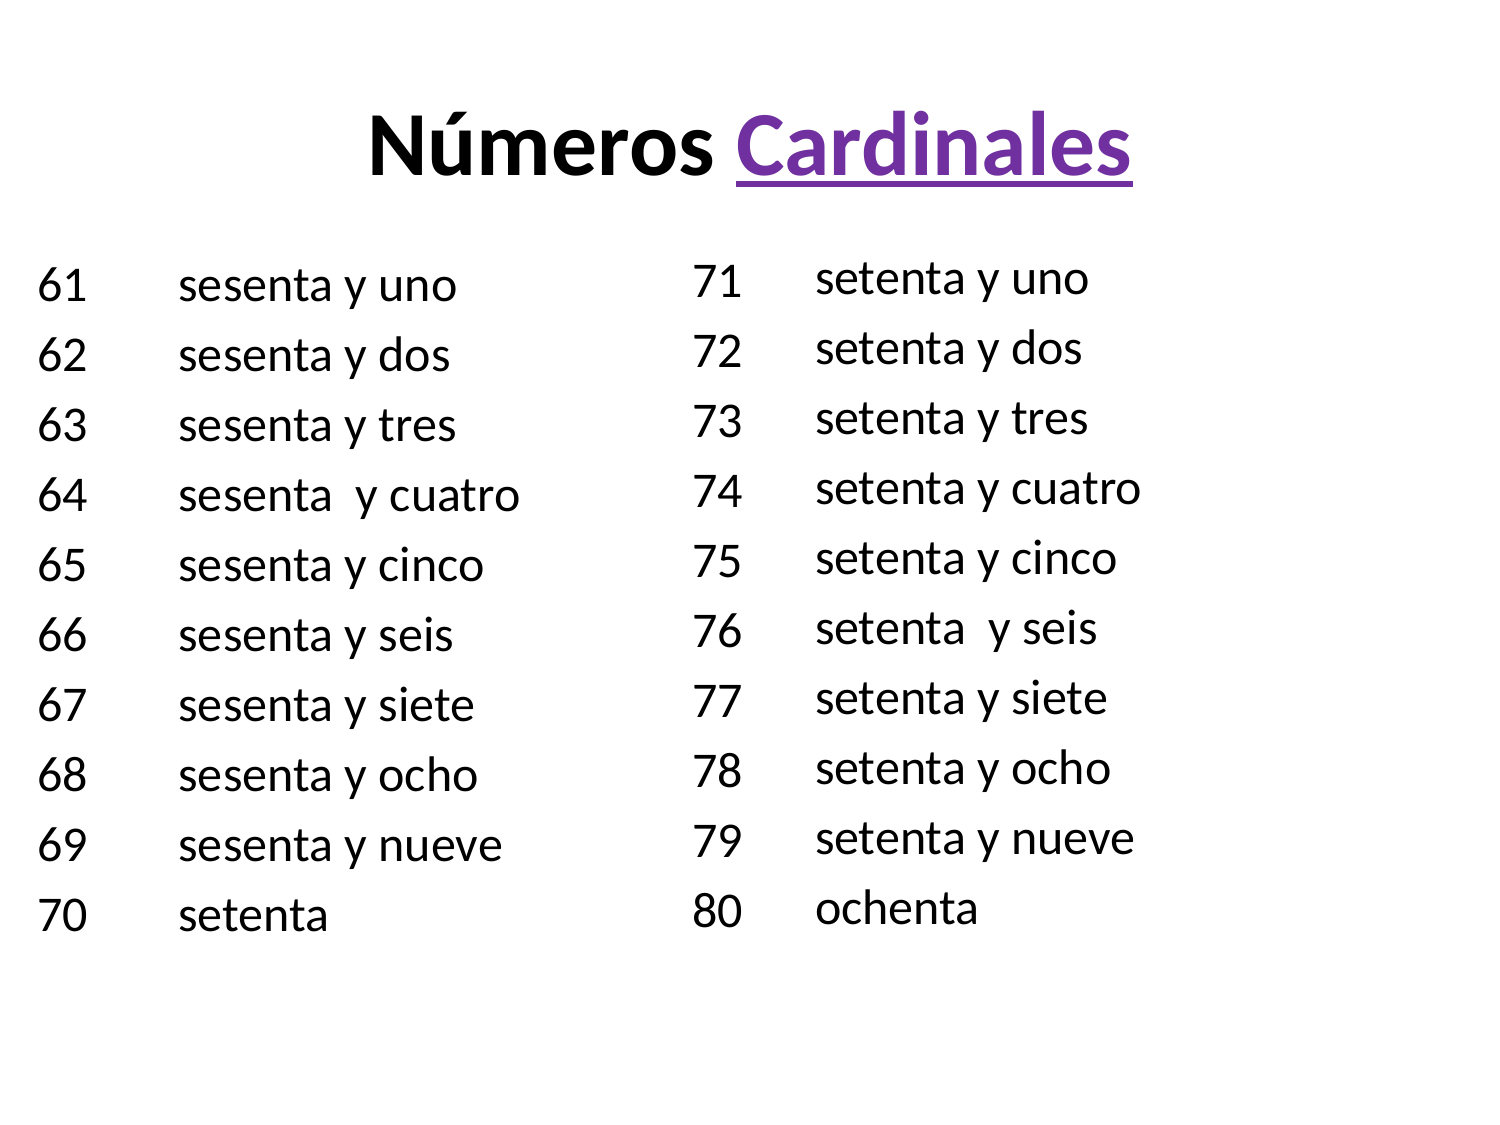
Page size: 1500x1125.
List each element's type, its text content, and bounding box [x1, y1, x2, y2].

text_box 71 72 73 74 75 76 77 78 79 80 [677, 239, 785, 983]
text_box setenta y uno setenta y dos setenta y tres setenta y cuatro setenta y cinco setenta y seis setenta y siete setenta y ocho setenta y nueve ochenta [799, 237, 1253, 996]
text_box 61 62 63 64 65 66 67 68 69 70 [22, 244, 130, 987]
text_box sesenta y uno sesenta y dos sesenta y tres sesenta y cuatro sesenta y cinco sesenta y seis sesenta y siete sesenta y ocho sesenta y nueve setenta [163, 243, 616, 1003]
title Números Cardinales [75, 45, 1425, 233]
